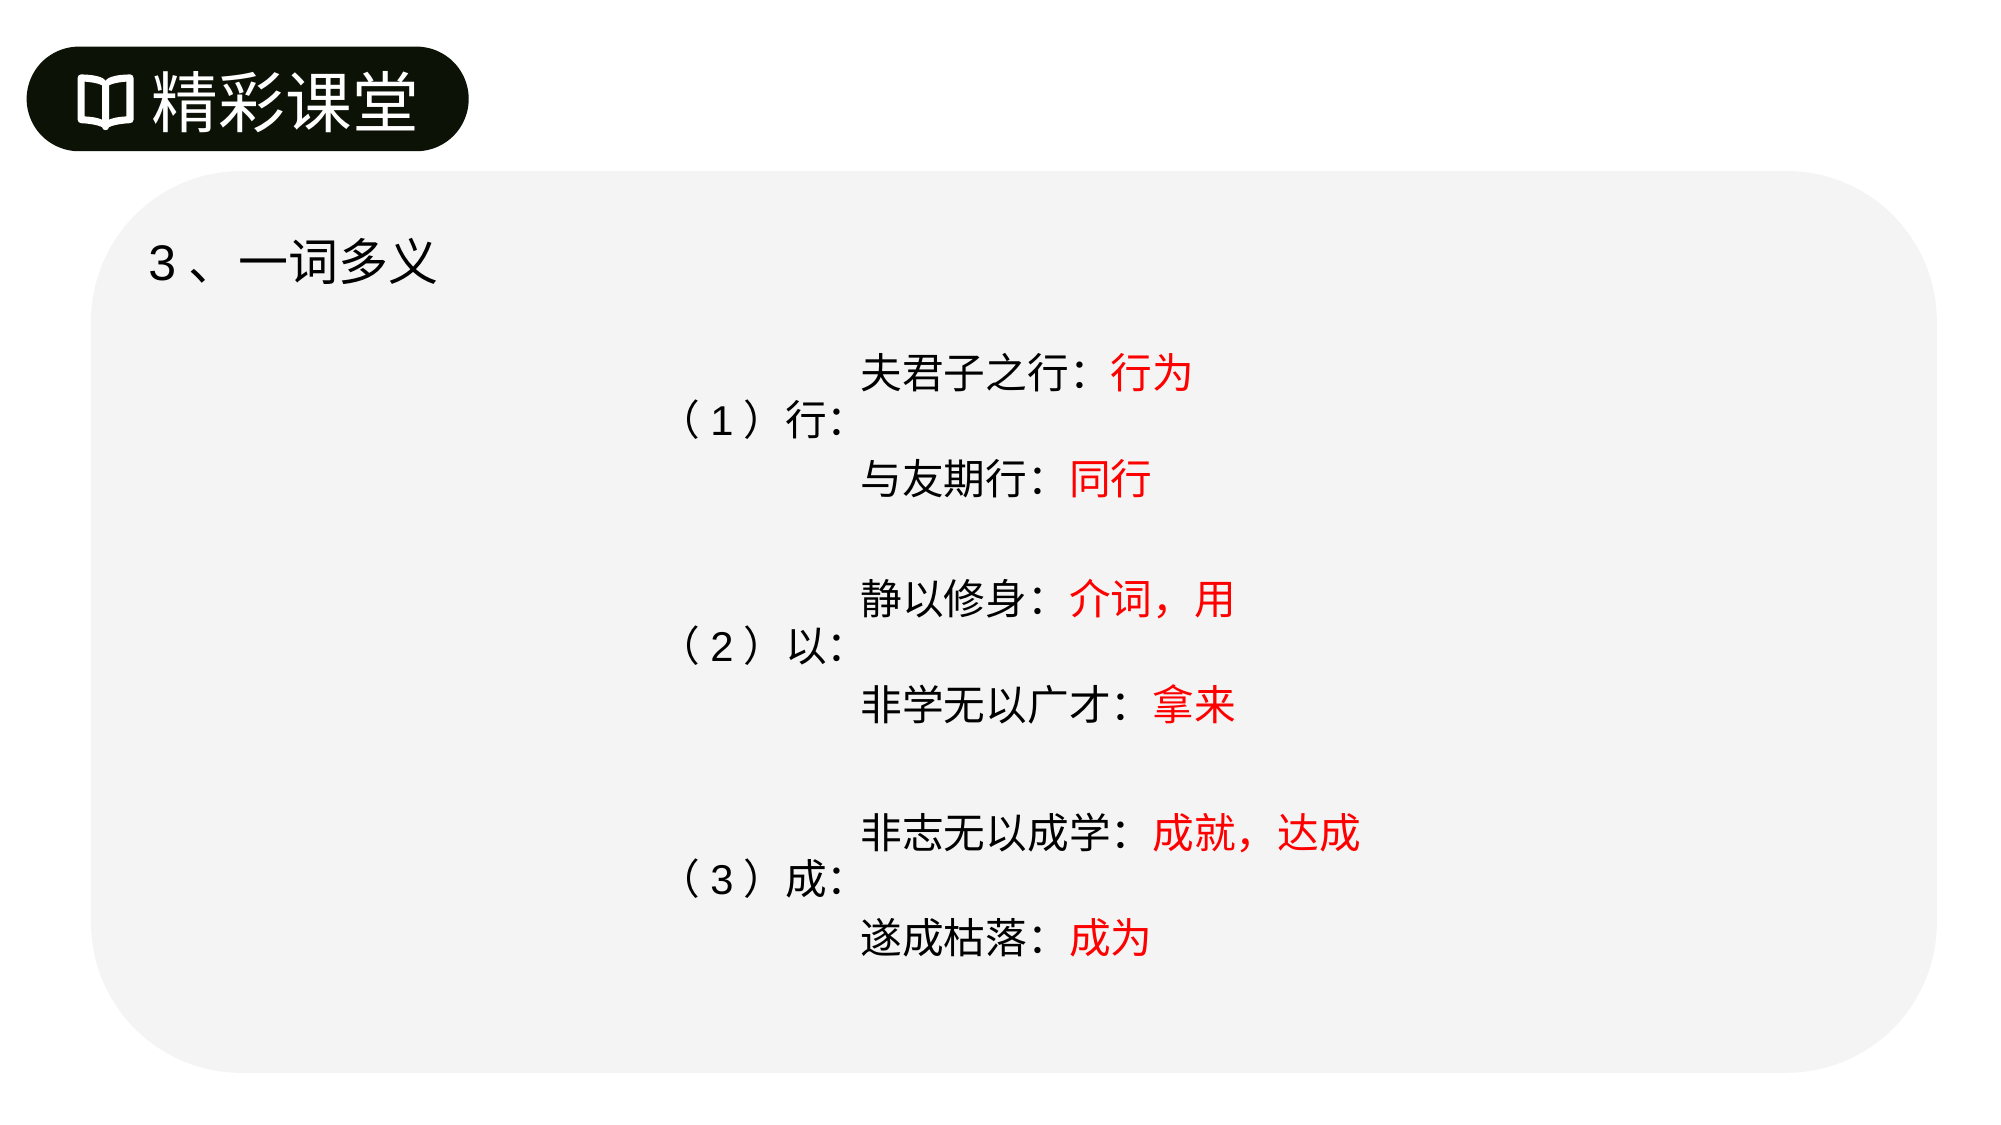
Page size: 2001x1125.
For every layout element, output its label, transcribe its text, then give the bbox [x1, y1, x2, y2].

text_box 精彩课堂 [137, 53, 444, 149]
text_box [77, 74, 134, 131]
text_box 静以修身：介词，用 非学无以广才：拿来 [845, 510, 1425, 735]
text_box （2）以： [643, 556, 904, 690]
text_box （1）行： [643, 330, 904, 464]
text_box 3、一词多义 [133, 223, 537, 299]
text_box [25, 45, 470, 153]
text_box 非志无以成学：成就，达成 遂成枯落：成为 [845, 743, 1597, 971]
text_box （3）成： [643, 790, 909, 924]
text_box 夫君子之行：行为 与友期行：同行 [845, 284, 1390, 510]
